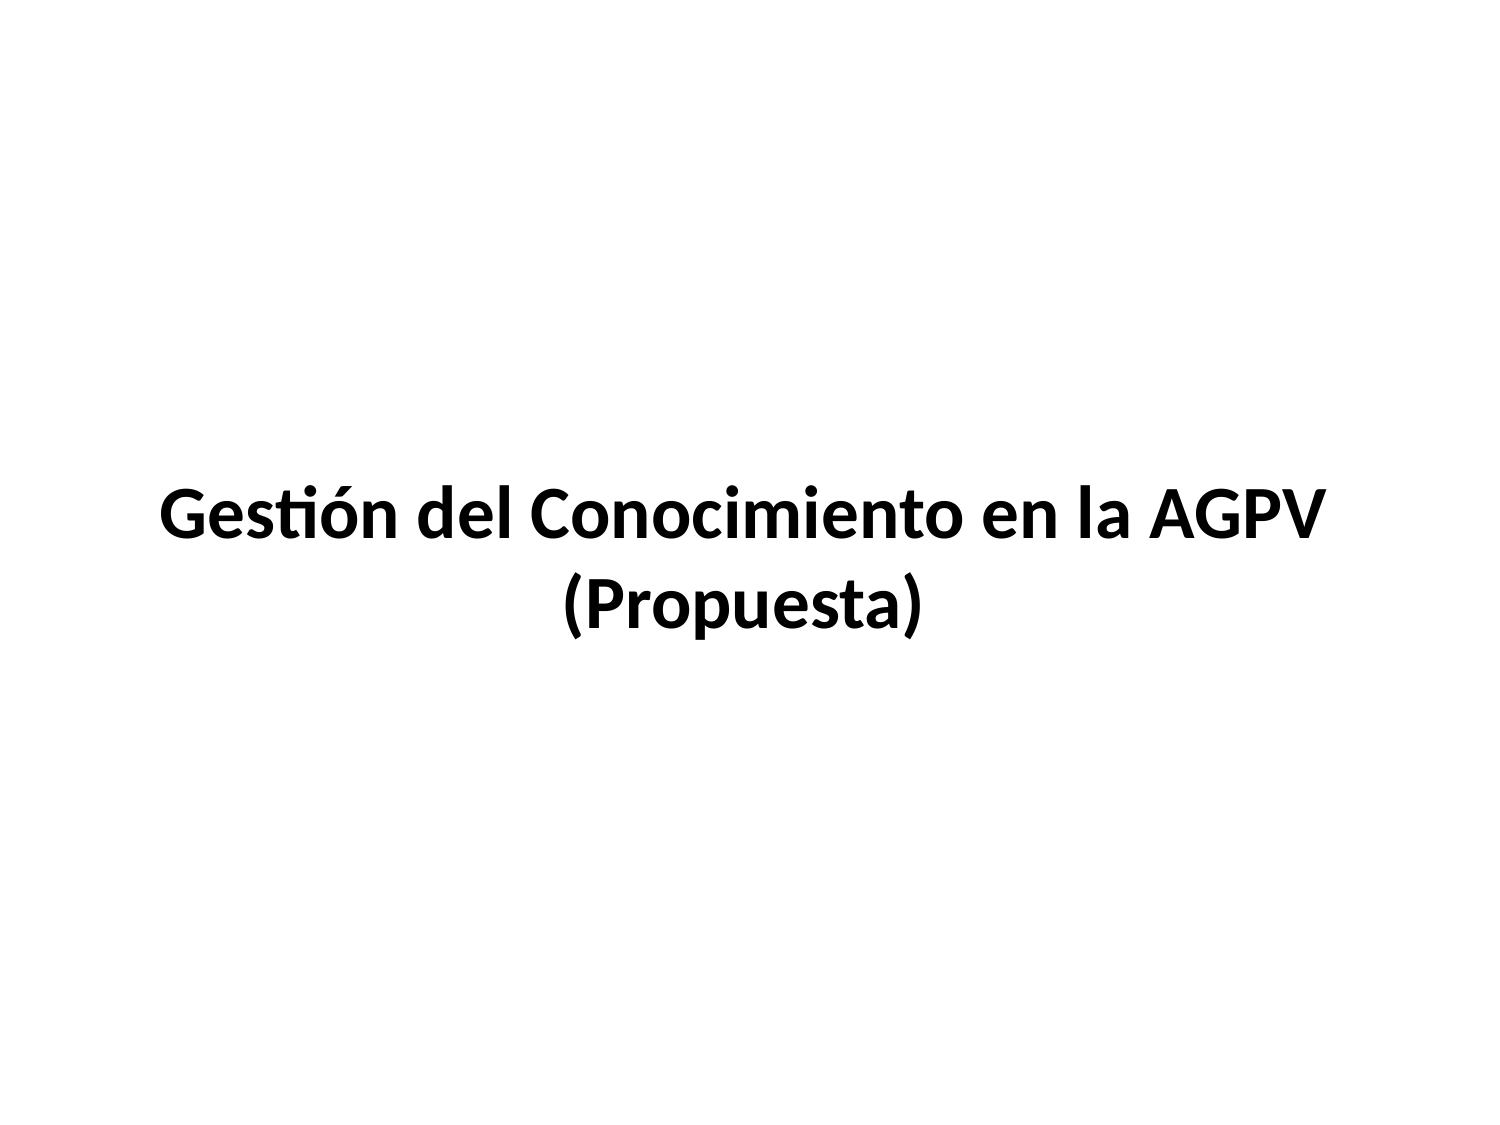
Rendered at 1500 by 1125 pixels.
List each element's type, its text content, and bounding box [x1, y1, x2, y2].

title Gestión del Conocimiento en la AGPV (Propuesta) [100, 432, 1388, 674]
